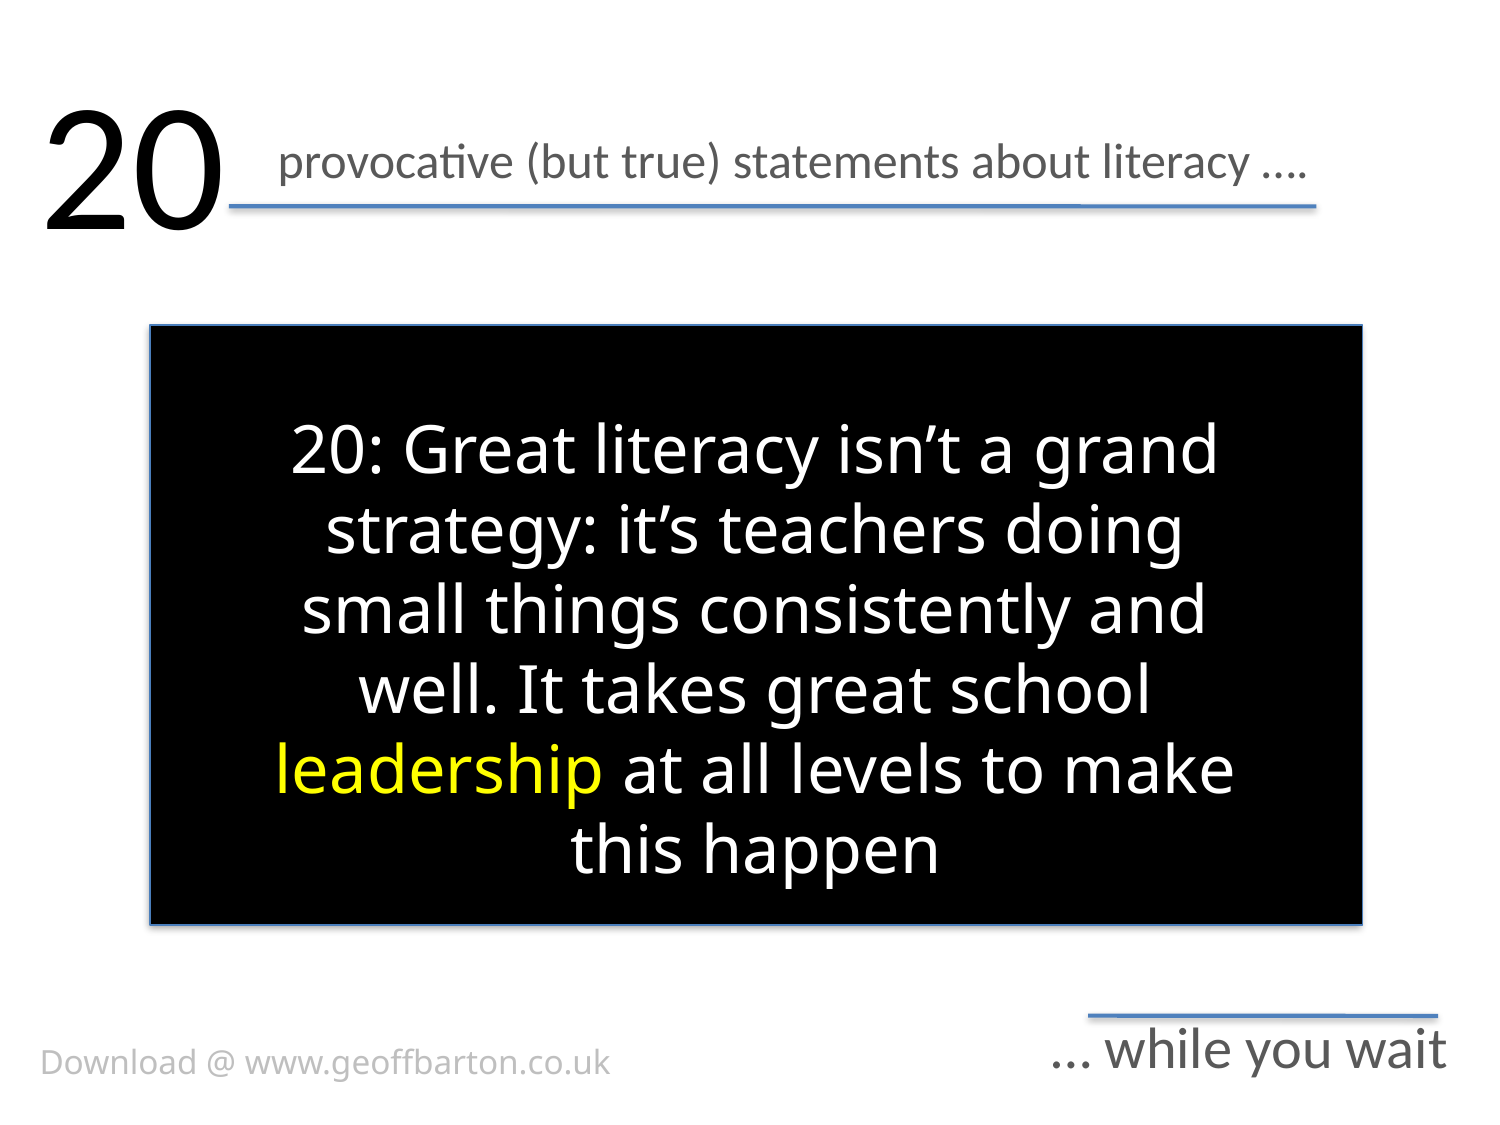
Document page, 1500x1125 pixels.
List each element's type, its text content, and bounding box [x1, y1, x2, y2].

title provocative (but true) statements about literacy …. [262, 38, 1500, 280]
text_box 20: Great literacy isn’t a grand strategy: it’s teachers doing small things consistently and well. It takes great school leadership at all levels to make this happen [228, 399, 1283, 895]
text_box [149, 324, 1363, 926]
text_box 20 [24, 38, 638, 274]
text_box … while you wait [187, 924, 1463, 1125]
text_box Download @ www.geoffbarton.co.uk [24, 1034, 688, 1089]
